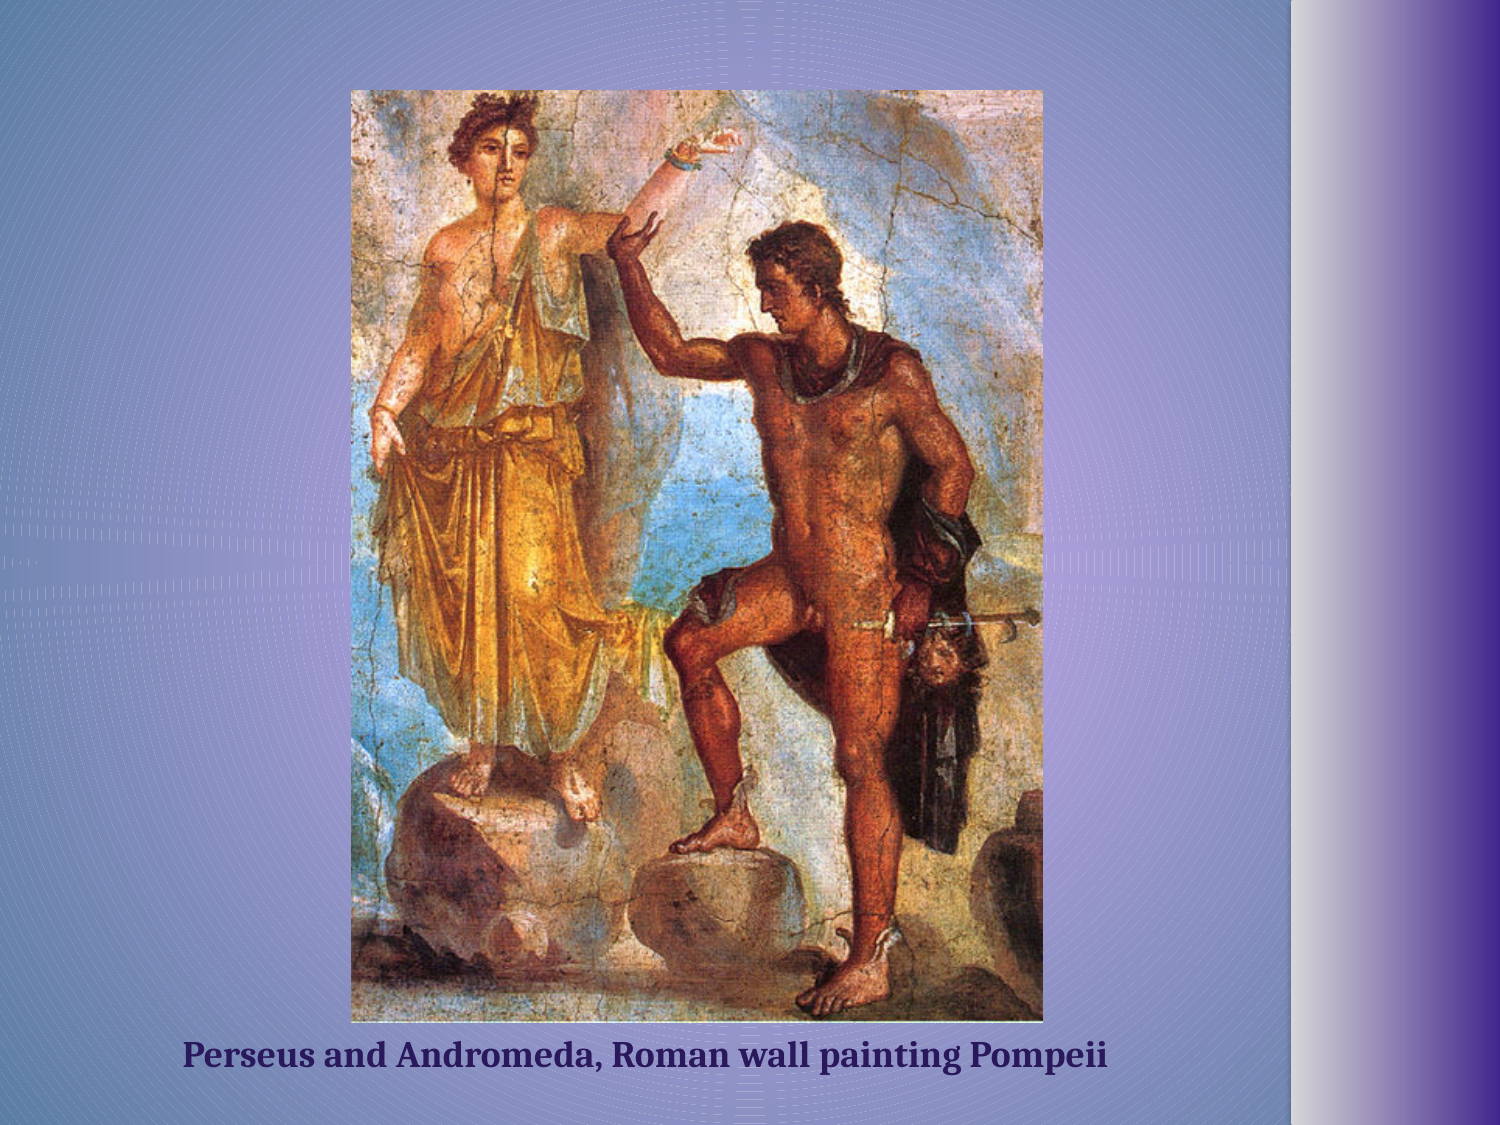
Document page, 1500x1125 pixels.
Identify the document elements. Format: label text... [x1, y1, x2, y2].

text_box [1291, 0, 1500, 1125]
picture [350, 89, 1043, 1023]
text_box Perseus and Andromeda, Roman wall painting Pompeii [0, 1022, 1292, 1082]
